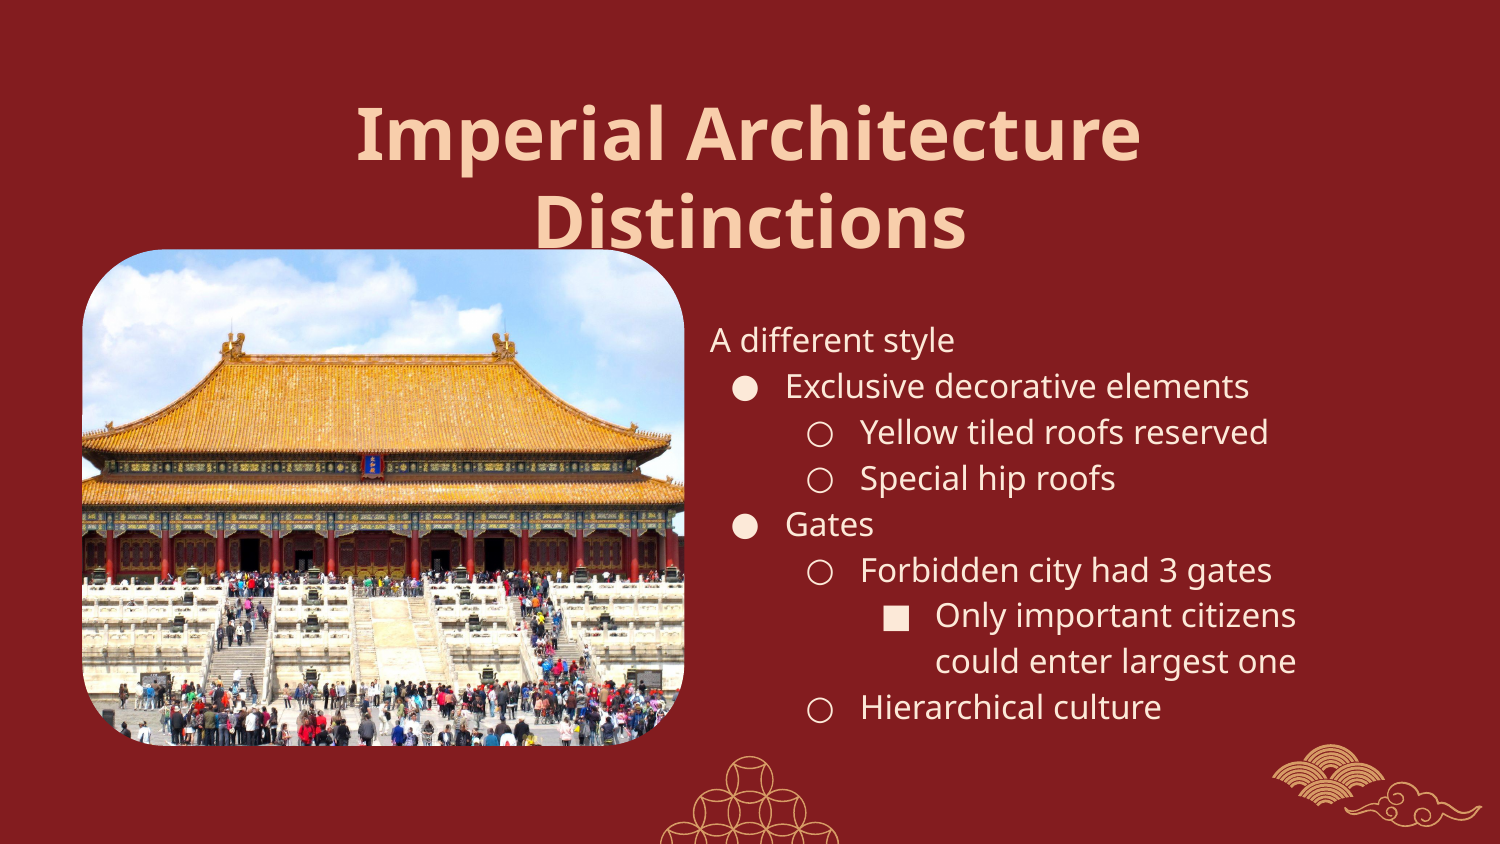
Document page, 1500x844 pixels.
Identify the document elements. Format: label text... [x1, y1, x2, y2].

title Imperial Architecture Distinctions [118, 72, 1382, 268]
picture [81, 249, 685, 747]
list A different style Exclusive decorative elements Yellow tiled roofs reserved Special hip roofs Gates Forbidden city had 3 gates Only important citizens could enter largest one Hierarchical culture [694, 298, 1340, 697]
